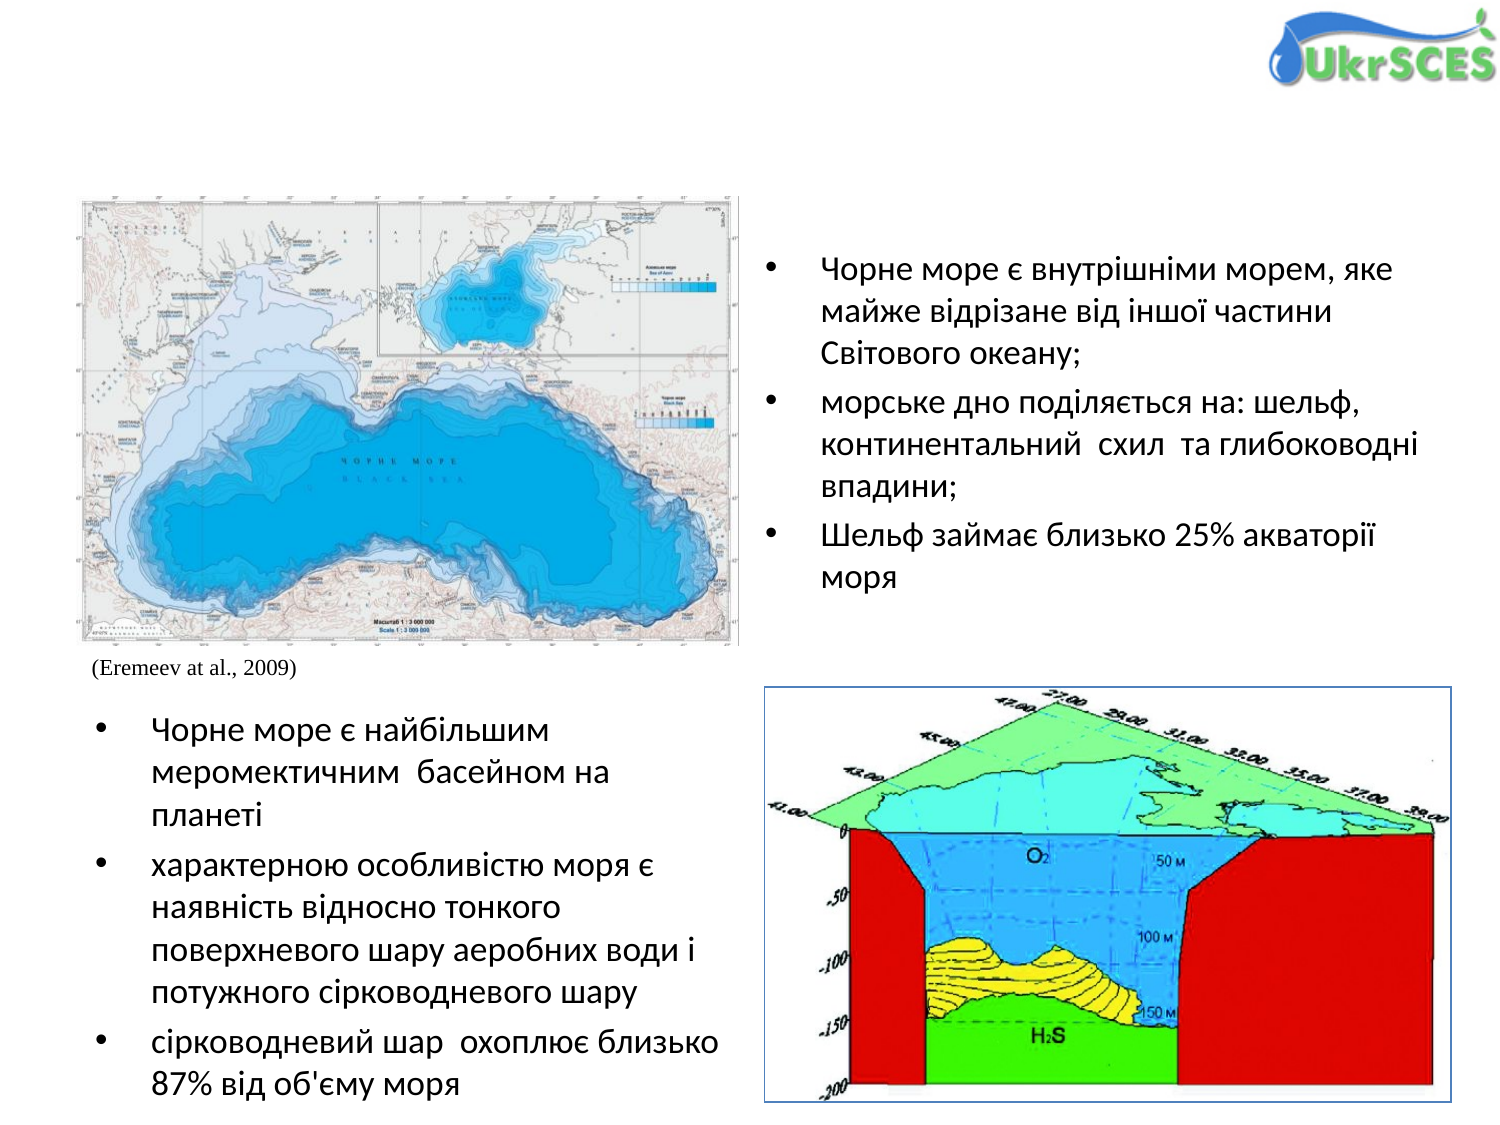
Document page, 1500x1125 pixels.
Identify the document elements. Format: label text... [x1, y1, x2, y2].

picture [1265, 1, 1500, 92]
picture [765, 687, 1451, 1102]
picture [76, 196, 739, 646]
text_box (Eremeev at al., 2009) [76, 653, 320, 688]
text_box Чорне море є найбільшим меромектичним басейном на планеті характерною особливістю моря є наявність відносно тонкого поверхневого шару аеробних води і потужного сірководневого шару сірководневий шар охоплює близько 87% від об'єму моря [80, 698, 742, 1102]
list Чорне море є внутрішніми морем, яке майже відрізане від іншої частини Світового океану; морське дно поділяється на: шельф, континентальний схил та глибоководні впадини; Шельф займає близько 25% акваторії моря [750, 237, 1471, 604]
